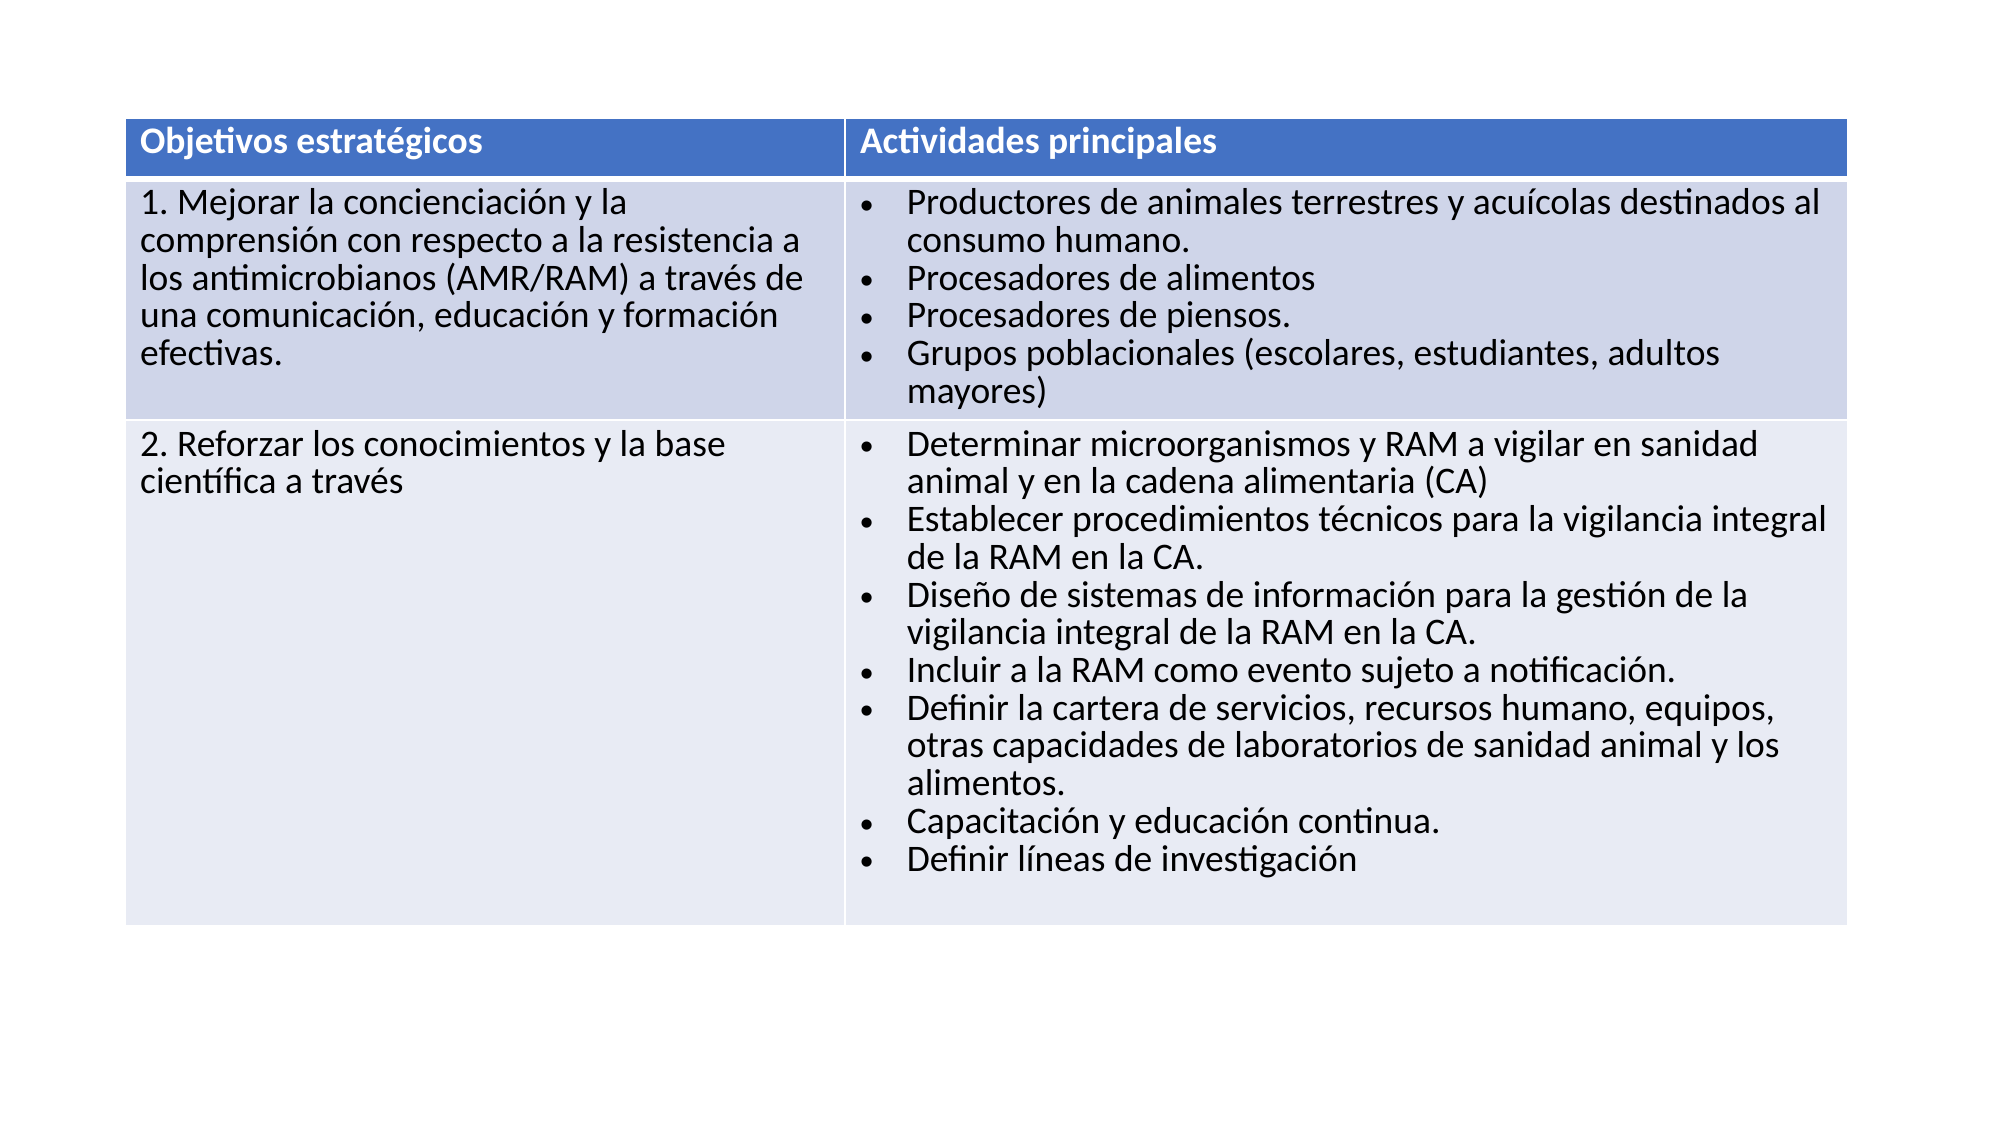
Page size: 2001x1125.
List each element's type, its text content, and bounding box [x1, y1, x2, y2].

table_cell Productores de animales terrestres y acuícolas destinados al consumo humano. Procesadores de alimentos Procesadores de piensos. Grupos poblacionales (escolares, estudiantes, adultos mayores) [846, 182, 1847, 419]
table_header Actividades principales [846, 119, 1847, 176]
table_cell Determinar microorganismos y RAM a vigilar en sanidad animal y en la cadena alimentaria (CA) Establecer procedimientos técnicos para la vigilancia integral de la RAM en la CA. Diseño de sistemas de información para la gestión de la vigilancia integral de la RAM en la CA. Incluir a la RAM como evento sujeto a notificación. Definir la cartera de servicios, recursos humano, equipos, otras capacidades de laboratorios de sanidad animal y los alimentos. Capacitación y educación continua. Definir líneas de investigación [846, 421, 1847, 925]
table_header Objetivos estratégicos [126, 119, 844, 176]
table_cell 1. Mejorar la concienciación y la comprensión con respecto a la resistencia a los antimicrobianos (AMR/RAM) a través de una comunicación, educación y formación efectivas. [126, 182, 844, 419]
table_cell 2. Reforzar los conocimientos y la base científica a través [126, 421, 844, 925]
